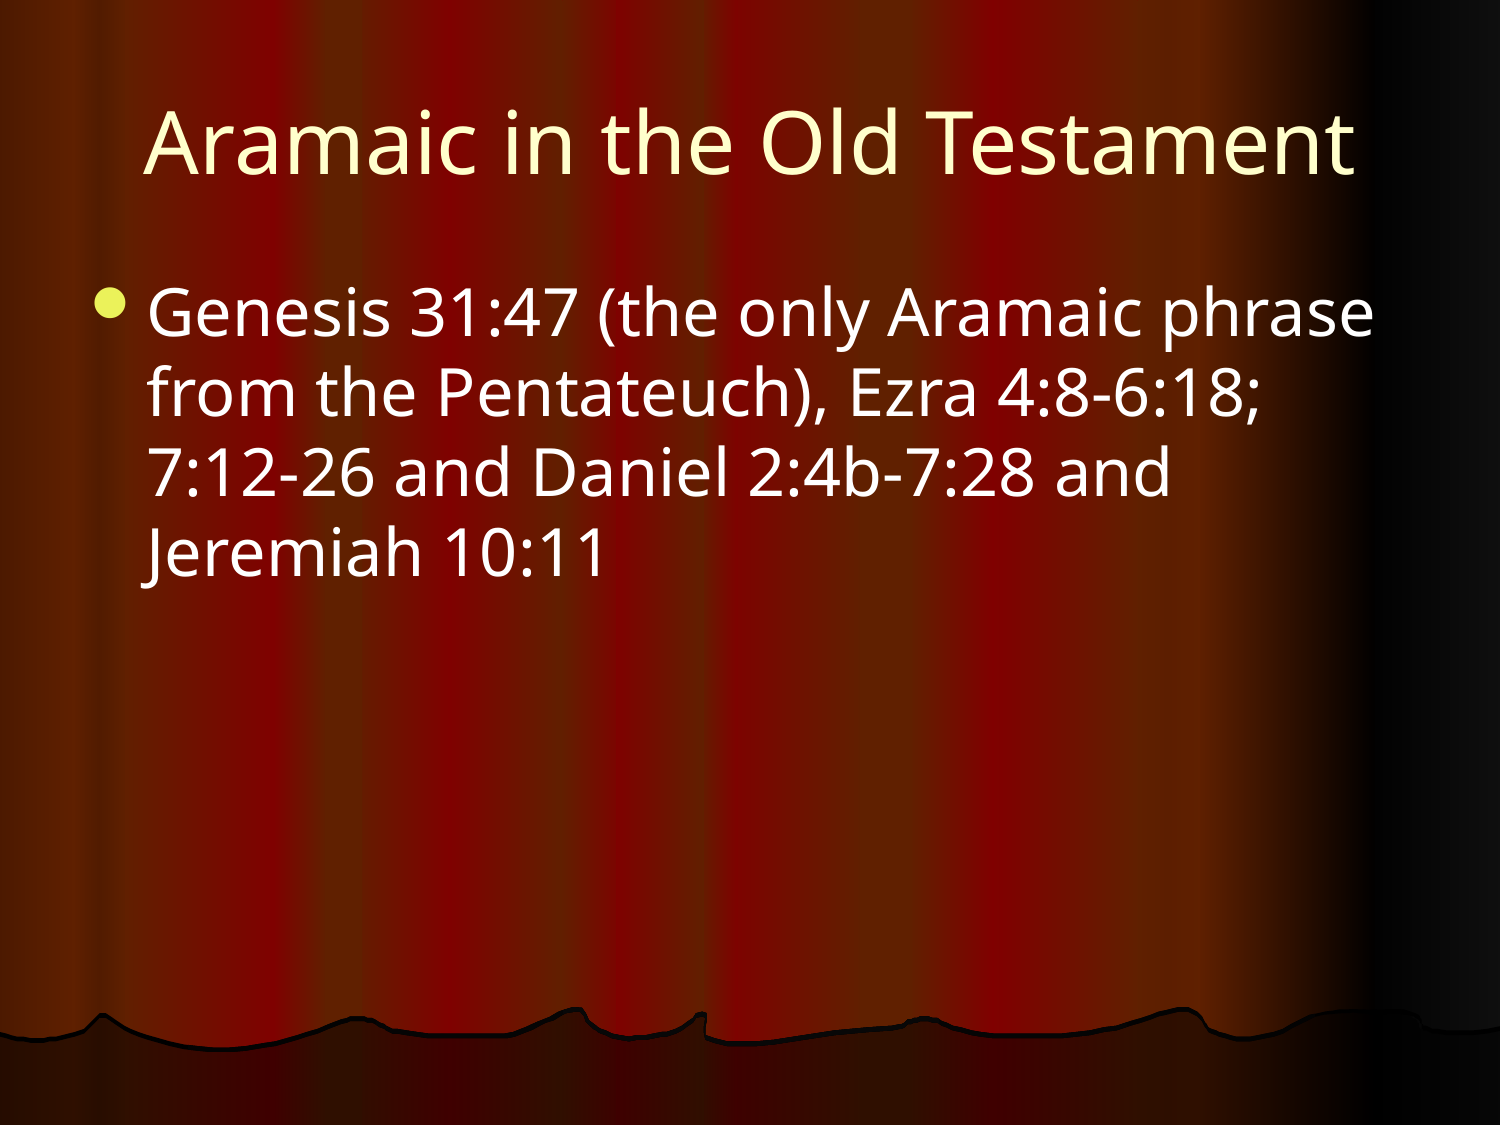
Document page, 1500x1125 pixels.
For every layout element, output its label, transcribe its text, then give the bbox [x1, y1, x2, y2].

title Aramaic in the Old Testament [75, 45, 1425, 233]
list Genesis 31:47 (the only Aramaic phrase from the Pentateuch), Ezra 4:8-6:18; 7:12-26 and Daniel 2:4b-7:28 and Jeremiah 10:11 [75, 262, 1425, 1006]
